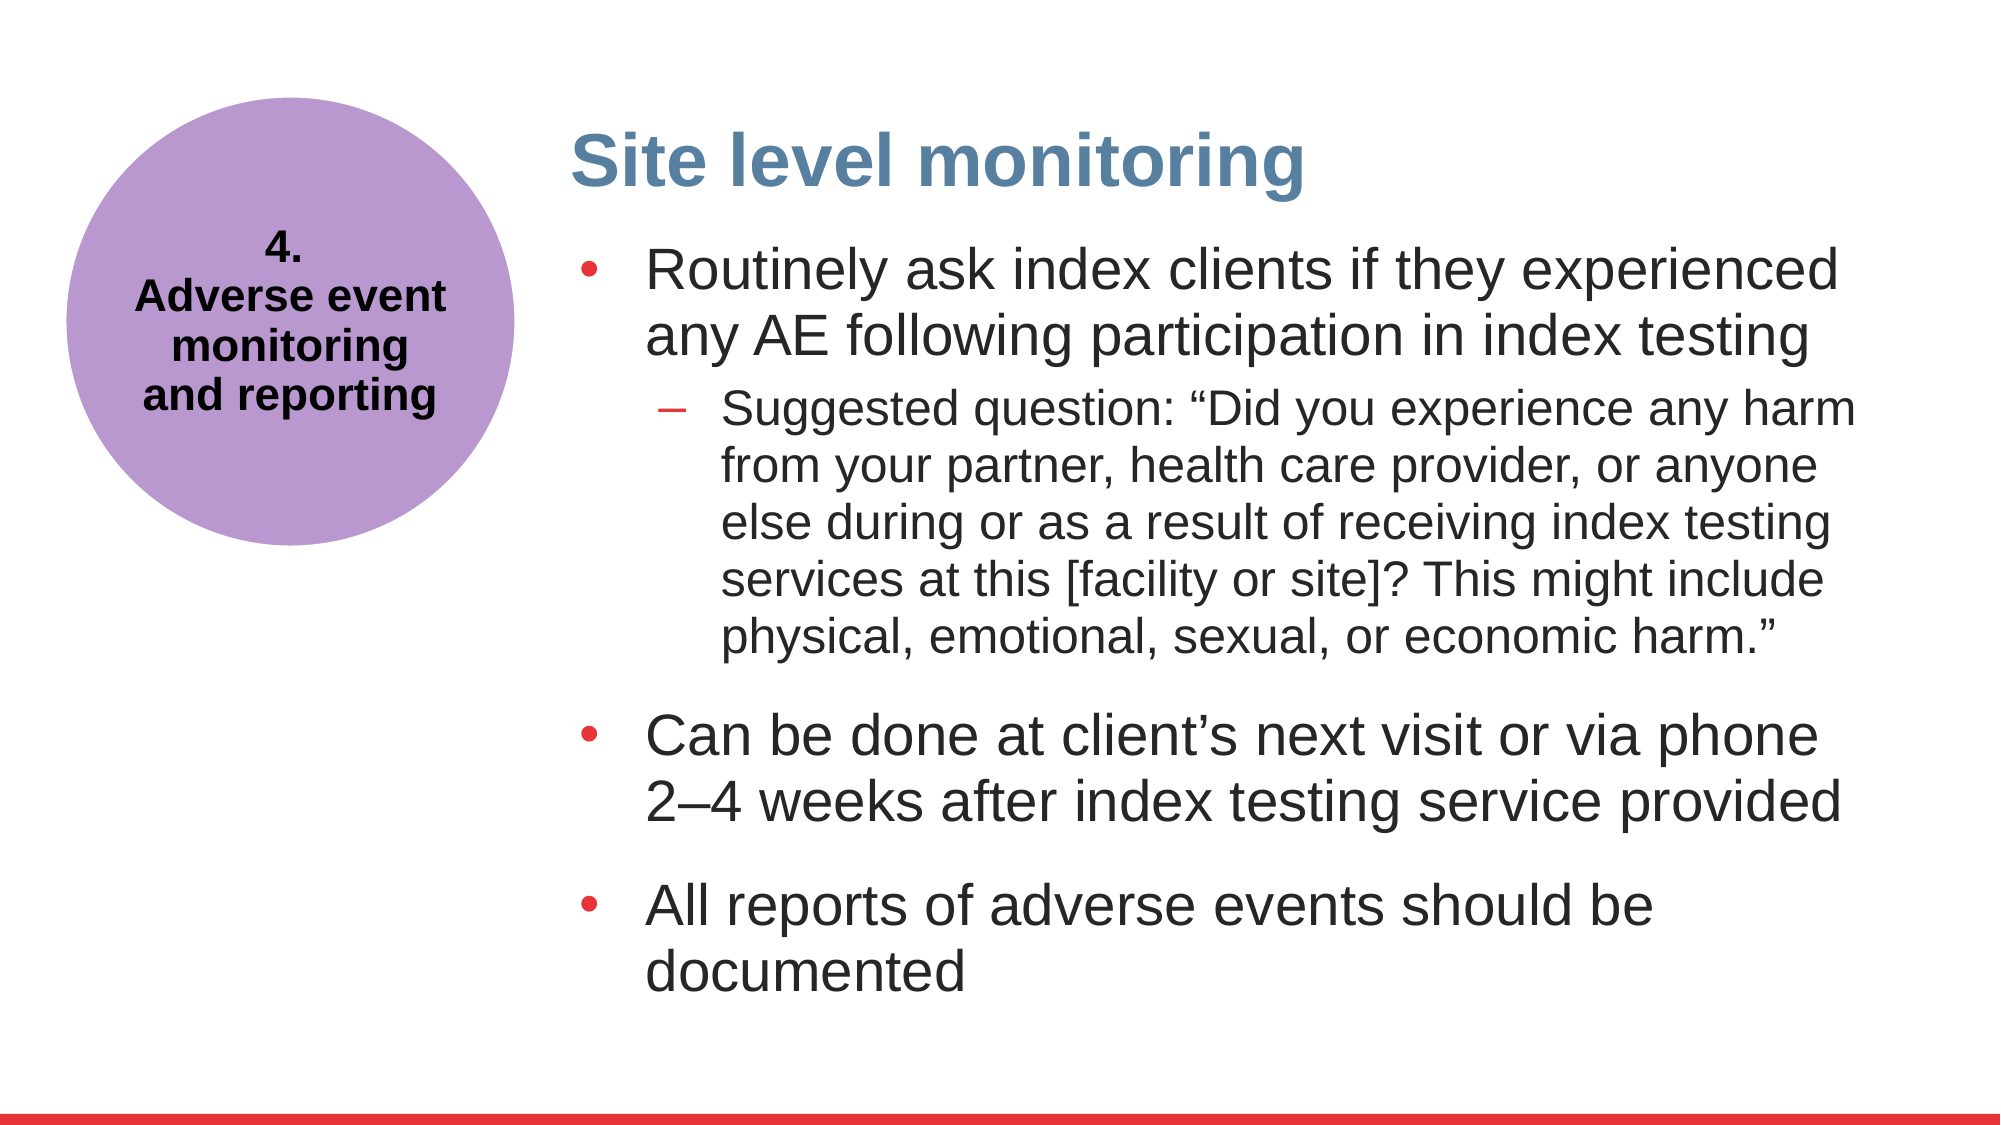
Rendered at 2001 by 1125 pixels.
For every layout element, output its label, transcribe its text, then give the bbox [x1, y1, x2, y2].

text_box 4. Adverse event monitoring and reporting [64, 95, 517, 548]
title Site level monitoring [555, 96, 1795, 228]
list Routinely ask index clients if they experienced any AE following participation in index testing Suggested question: “Did you experience any harm from your partner, health care provider, or anyone else during or as a result of receiving index testing services at this [facility or site]? This might include physical, emotional, sexual, or economic harm.” Can be done at client’s next visit or via phone 2–4 weeks after index testing service provided All reports of adverse events should be documented [555, 229, 1878, 1039]
